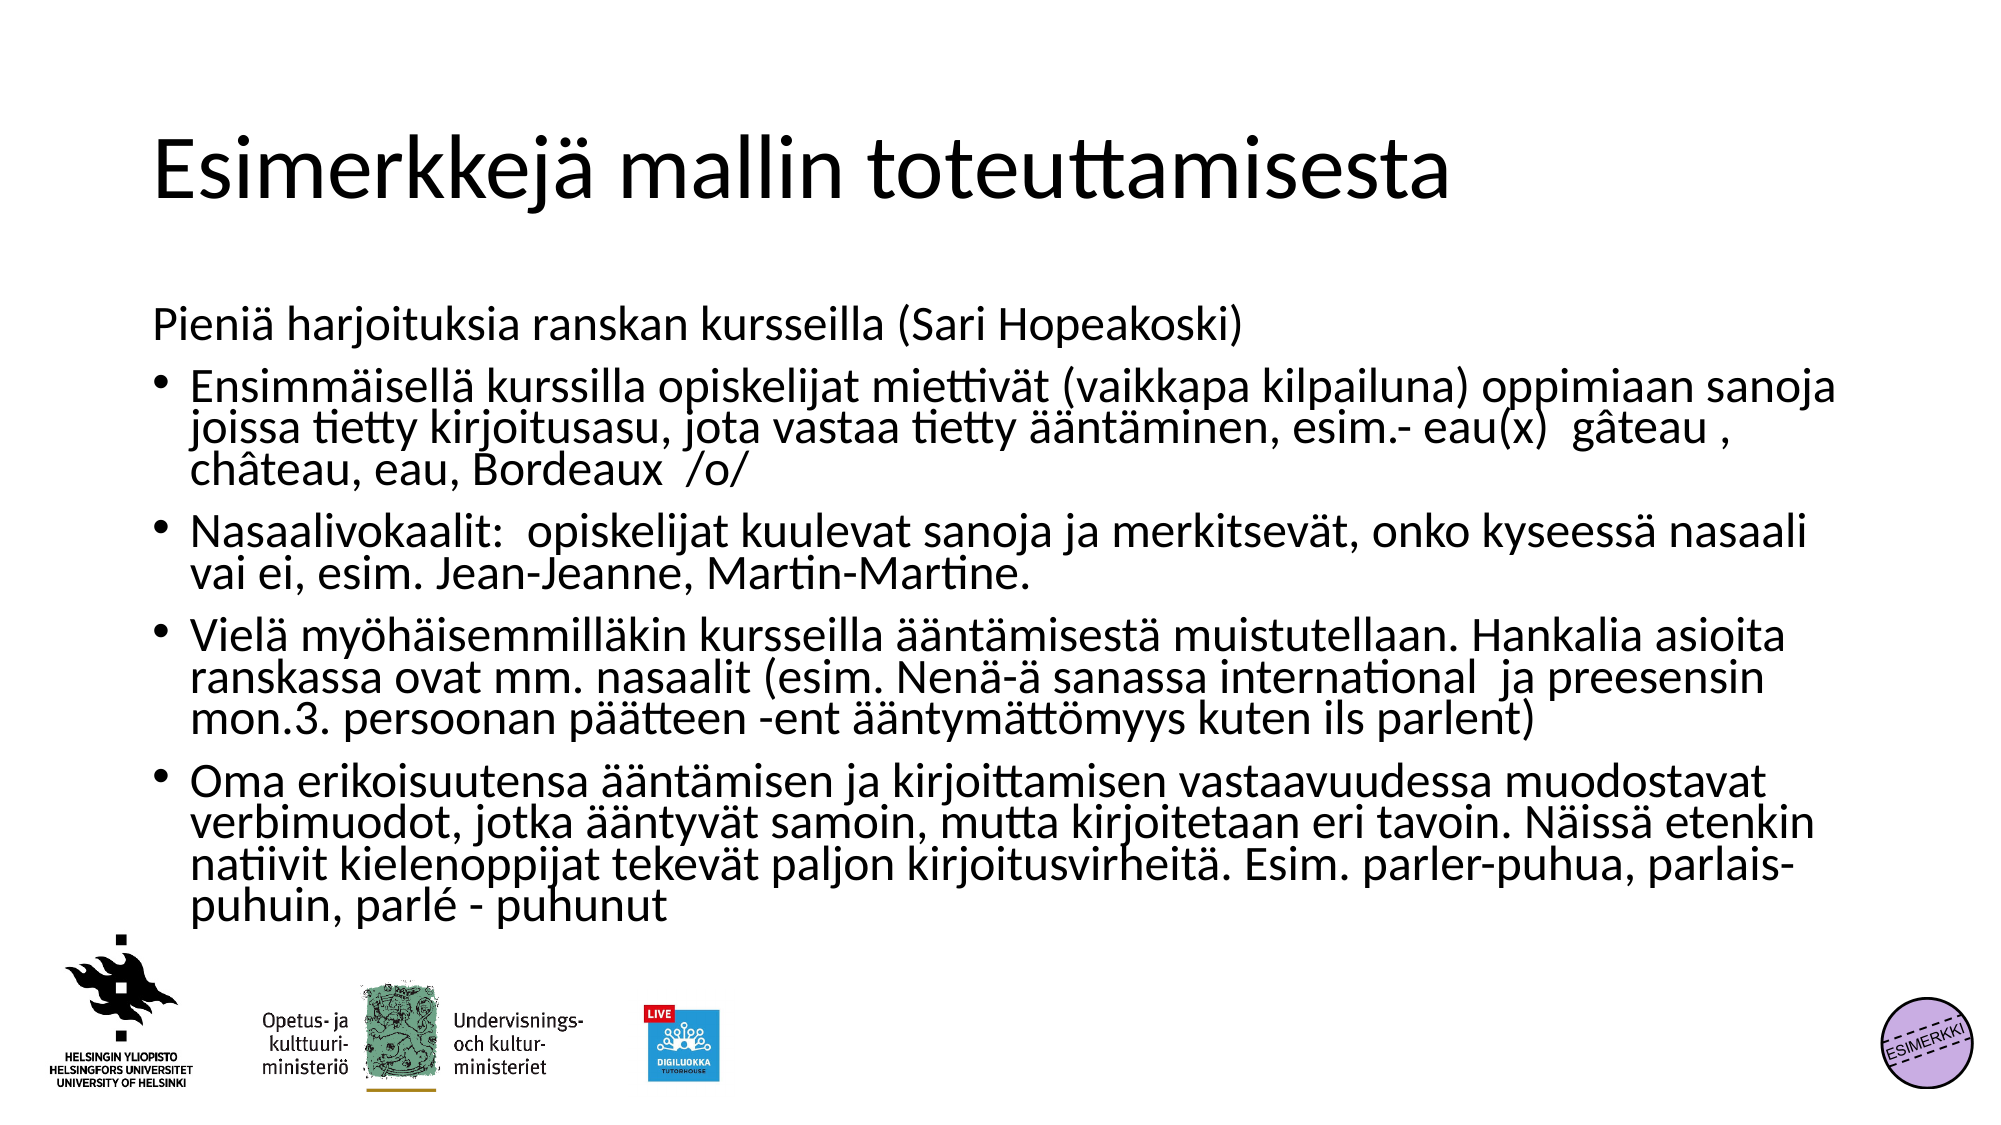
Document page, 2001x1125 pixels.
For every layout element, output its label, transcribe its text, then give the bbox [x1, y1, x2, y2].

list Pieniä harjoituksia ranskan kursseilla (Sari Hopeakoski) Ensimmäisellä kurssilla opiskelijat miettivät (vaikkapa kilpailuna) oppimiaan sanoja joissa tietty kirjoitusasu, jota vastaa tietty ääntäminen, esim.- eau(x) gâteau , château, eau, Bordeaux /o/ Nasaalivokaalit: opiskelijat kuulevat sanoja ja merkitsevät, onko kyseessä nasaali vai ei, esim. Jean-Jeanne, Martin-Martine. Vielä myöhäisemmilläkin kursseilla ääntämisestä muistutellaan. Hankalia asioita ranskassa ovat mm. nasaalit (esim. Nenä-ä sanassa international ja preesensin mon.3. persoonan päätteen -ent ääntymättömyys kuten ils parlent) Oma erikoisuutensa ääntämisen ja kirjoittamisen vastaavuudessa muodostavat verbimuodot, jotka ääntyvät samoin, mutta kirjoitetaan eri tavoin. Näissä etenkin natiivit kielenoppijat tekevät paljon kirjoitusvirheitä. Esim. parler-puhua, parlais-puhuin, parlé - puhunut [137, 299, 1863, 1014]
picture [628, 1014, 735, 1097]
title Esimerkkejä mallin toteuttamisesta [137, 59, 1863, 278]
picture [257, 1014, 588, 1097]
picture [39, 923, 203, 1097]
picture [1873, 997, 1978, 1089]
